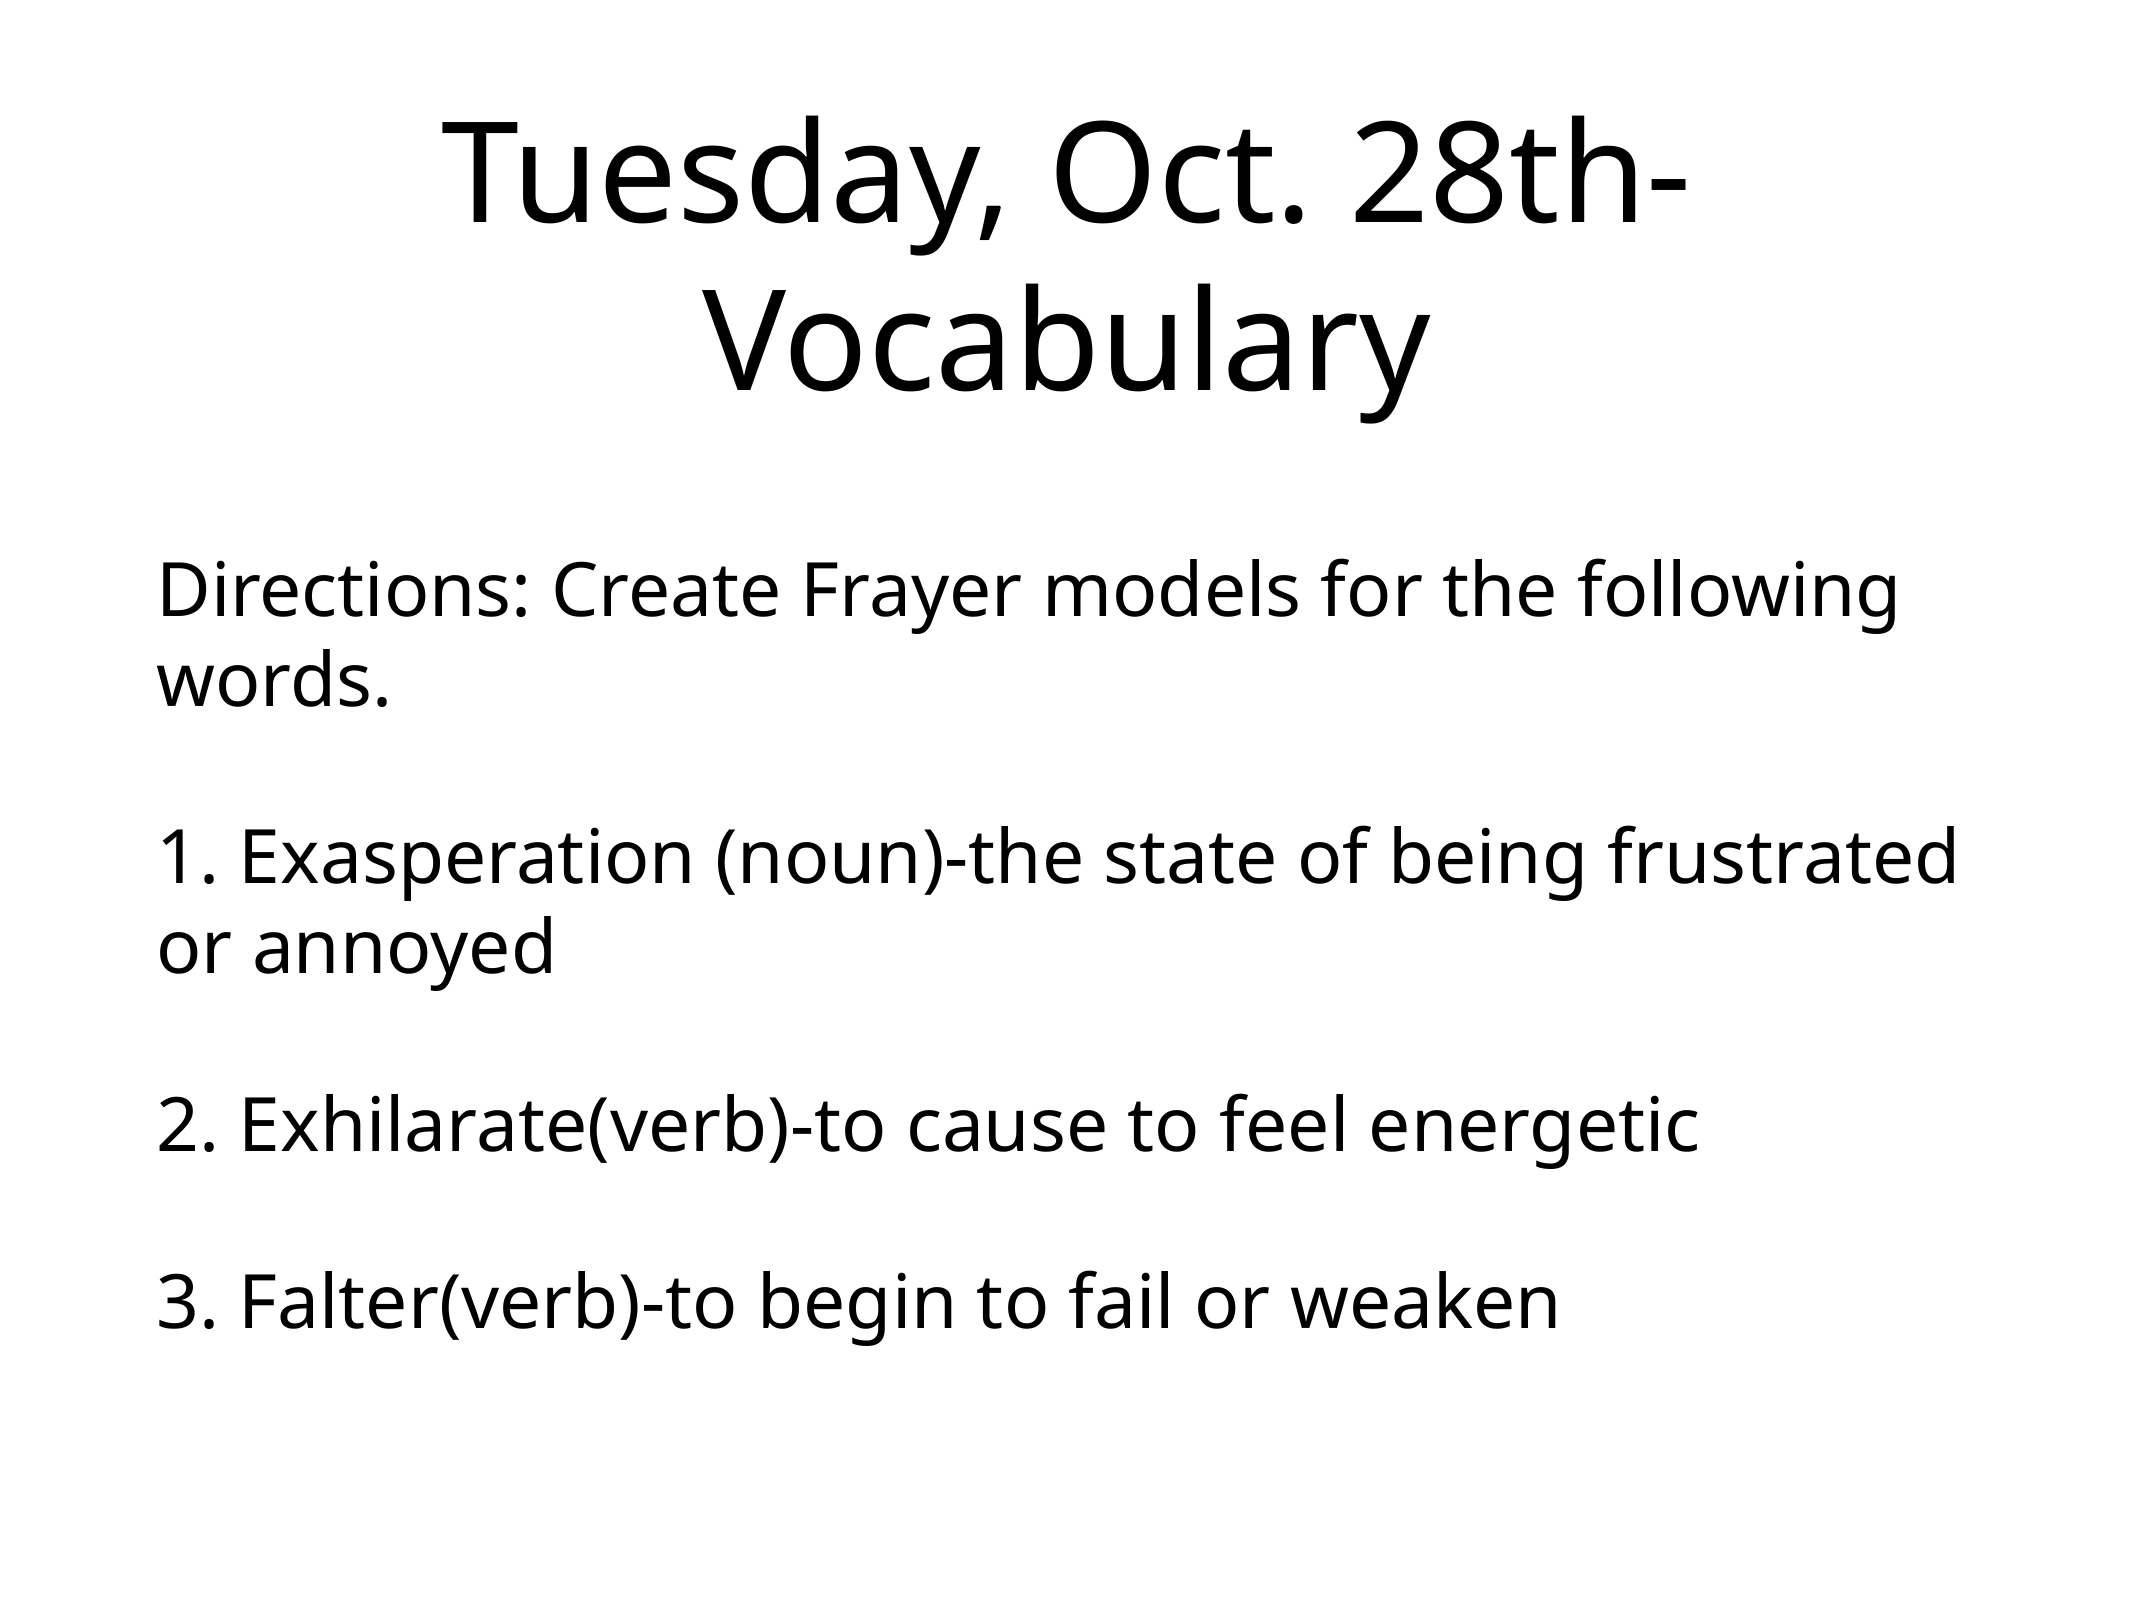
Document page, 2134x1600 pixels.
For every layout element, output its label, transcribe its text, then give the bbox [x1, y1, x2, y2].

list Directions: Create Frayer models for the following words. 1. Exasperation (noun)-the state of being frustrated or annoyed 2. Exhilarate(verb)-to cause to feel energetic 3. Falter(verb)-to begin to fail or weaken [155, 426, 1978, 1459]
title Tuesday, Oct. 28th-Vocabulary [155, 72, 1978, 426]
